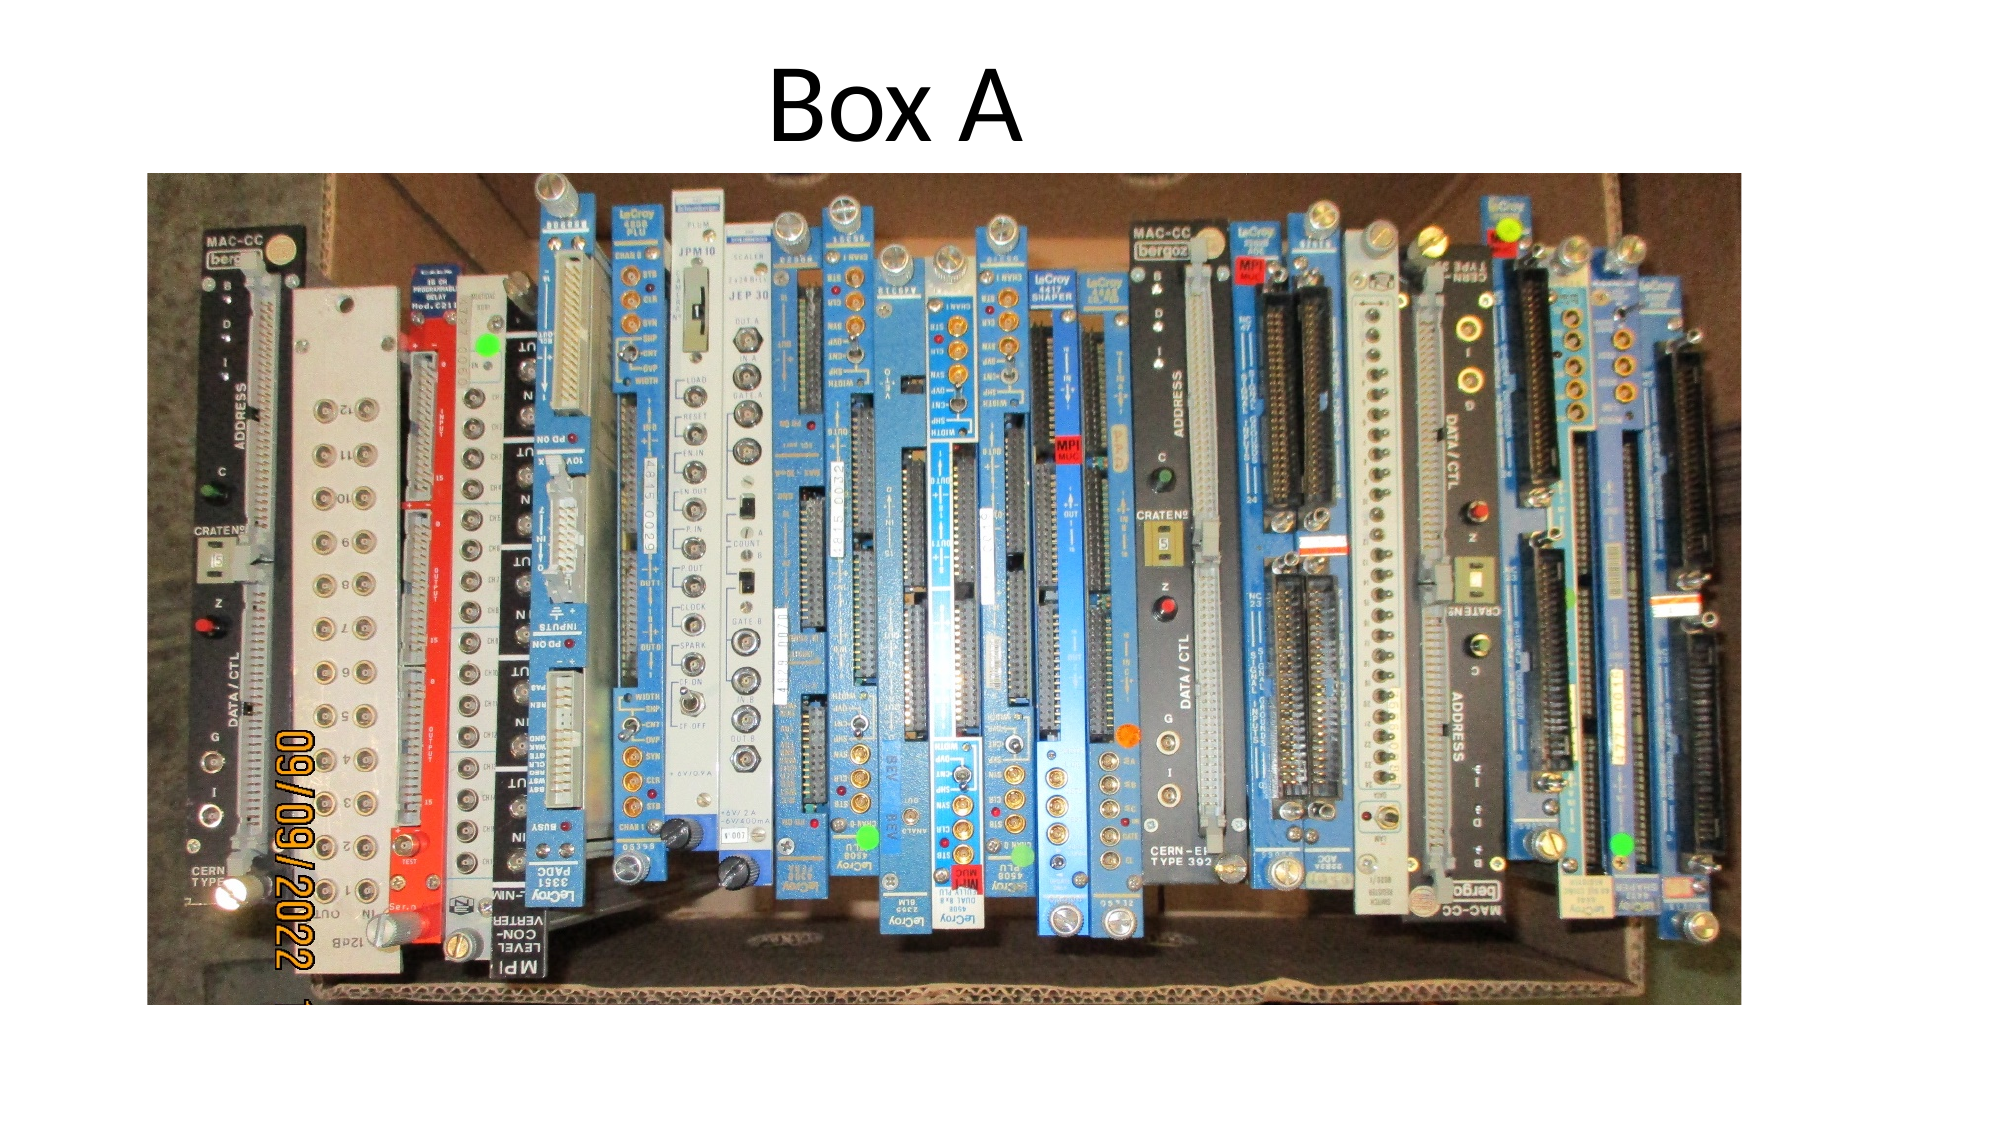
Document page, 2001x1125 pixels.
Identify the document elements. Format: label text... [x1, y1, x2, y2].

text_box Box A [751, 21, 1083, 172]
picture [147, 173, 1742, 1005]
